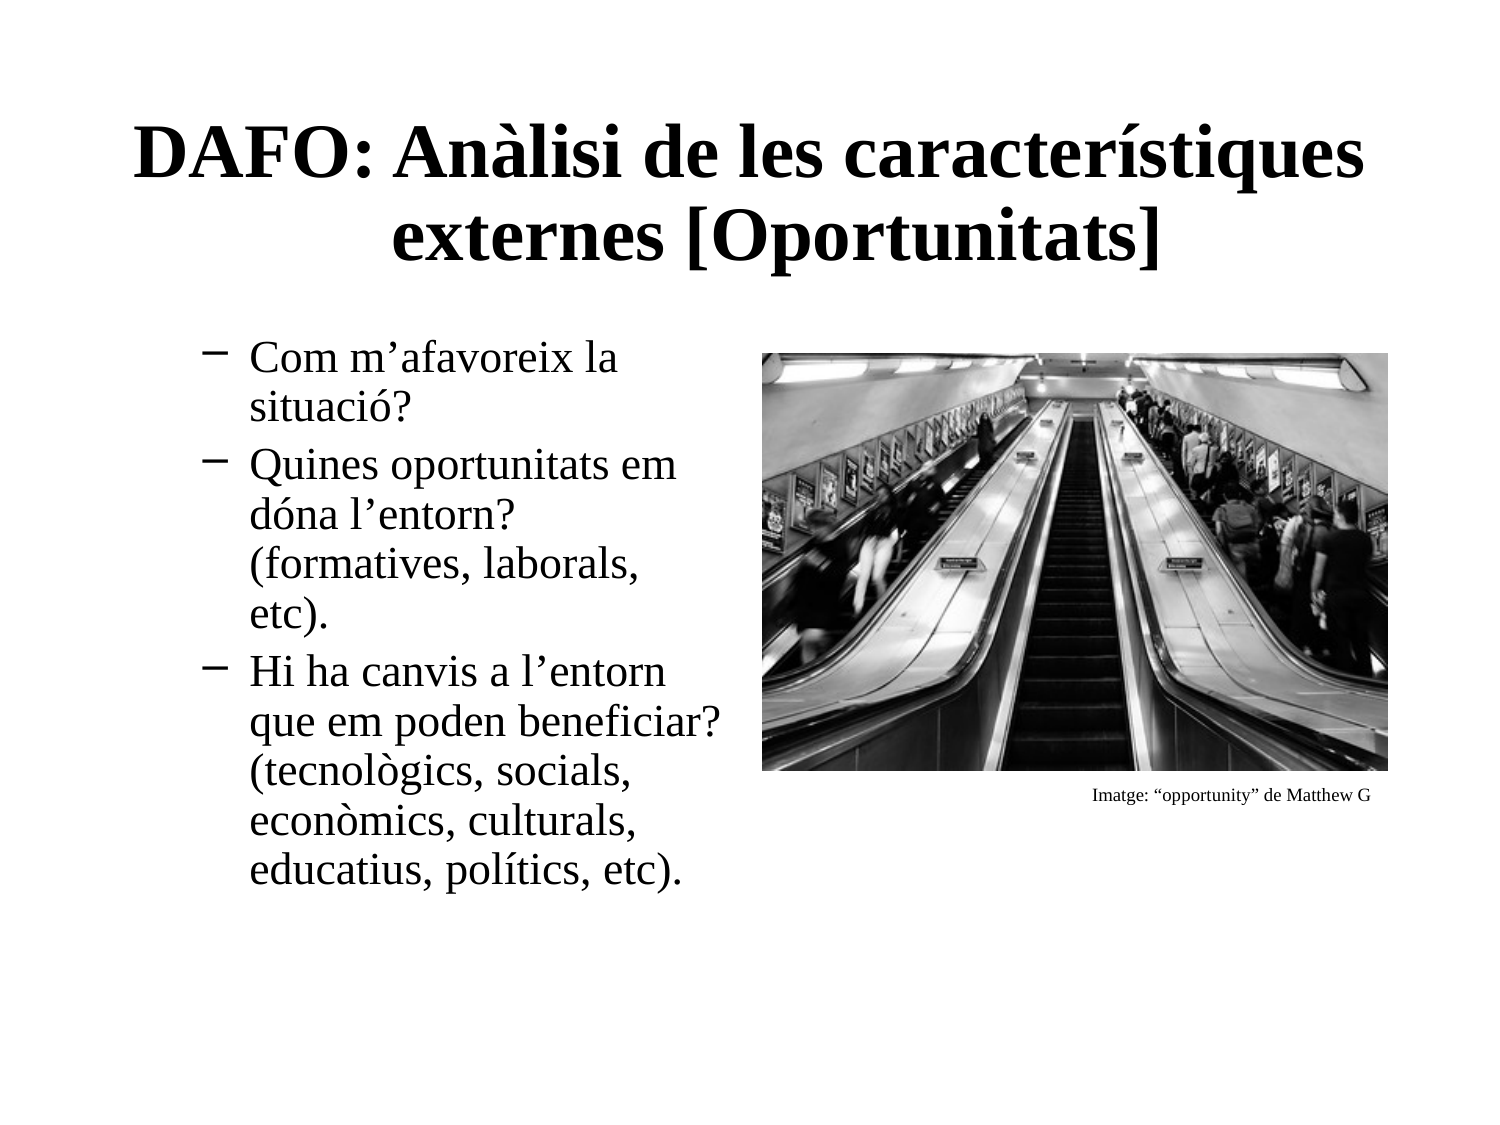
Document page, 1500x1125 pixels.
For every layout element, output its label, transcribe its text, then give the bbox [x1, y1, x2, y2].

title DAFO: Anàlisi de les característiques externes [Oportunitats] [112, 99, 1388, 288]
picture [762, 353, 1388, 772]
list Com m’afavoreix la situació? Quines oportunitats em dóna l’entorn? (formatives, laborals, etc). Hi ha canvis a l’entorn que em poden beneficiar? (tecnològics, socials, econòmics, culturals, educatius, polítics, etc). [112, 324, 738, 1000]
text_box Imatge: “opportunity” de Matthew G [1077, 778, 1387, 814]
